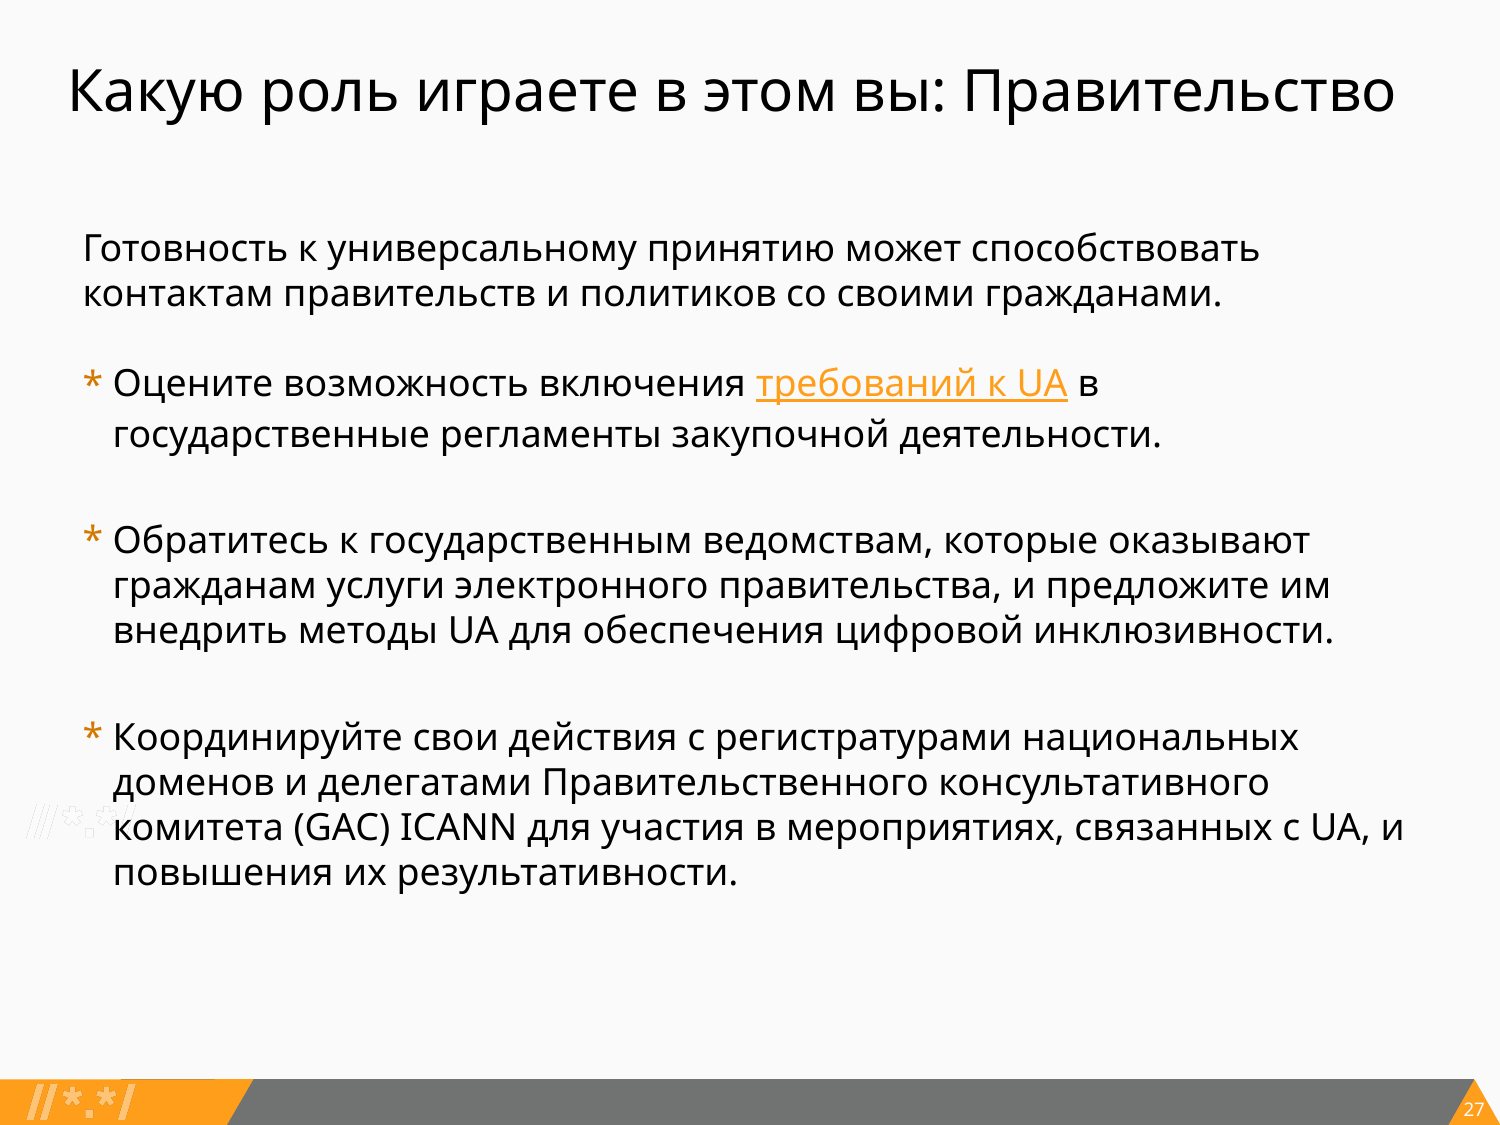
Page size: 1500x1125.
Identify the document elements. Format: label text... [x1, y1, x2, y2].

title Какую роль играете в этом вы: Правительство [52, 45, 1439, 216]
list Готовность к универсальному принятию может способствовать контактам правительств и политиков со своими гражданами. Оцените возможность включения требований к UA в государственные регламенты закупочной деятельности. Обратитесь к государственным ведомствам, которые оказывают гражданам услуги электронного правительства, и предложите им внедрить методы UA для обеспечения цифровой инклюзивности. Координируйте свои действия с регистратурами национальных доменов и делегатами Правительственного консультативного комитета (GAC) ICANN для участия в мероприятиях, связанных с UA, и повышения их результативности. [52, 216, 1439, 975]
